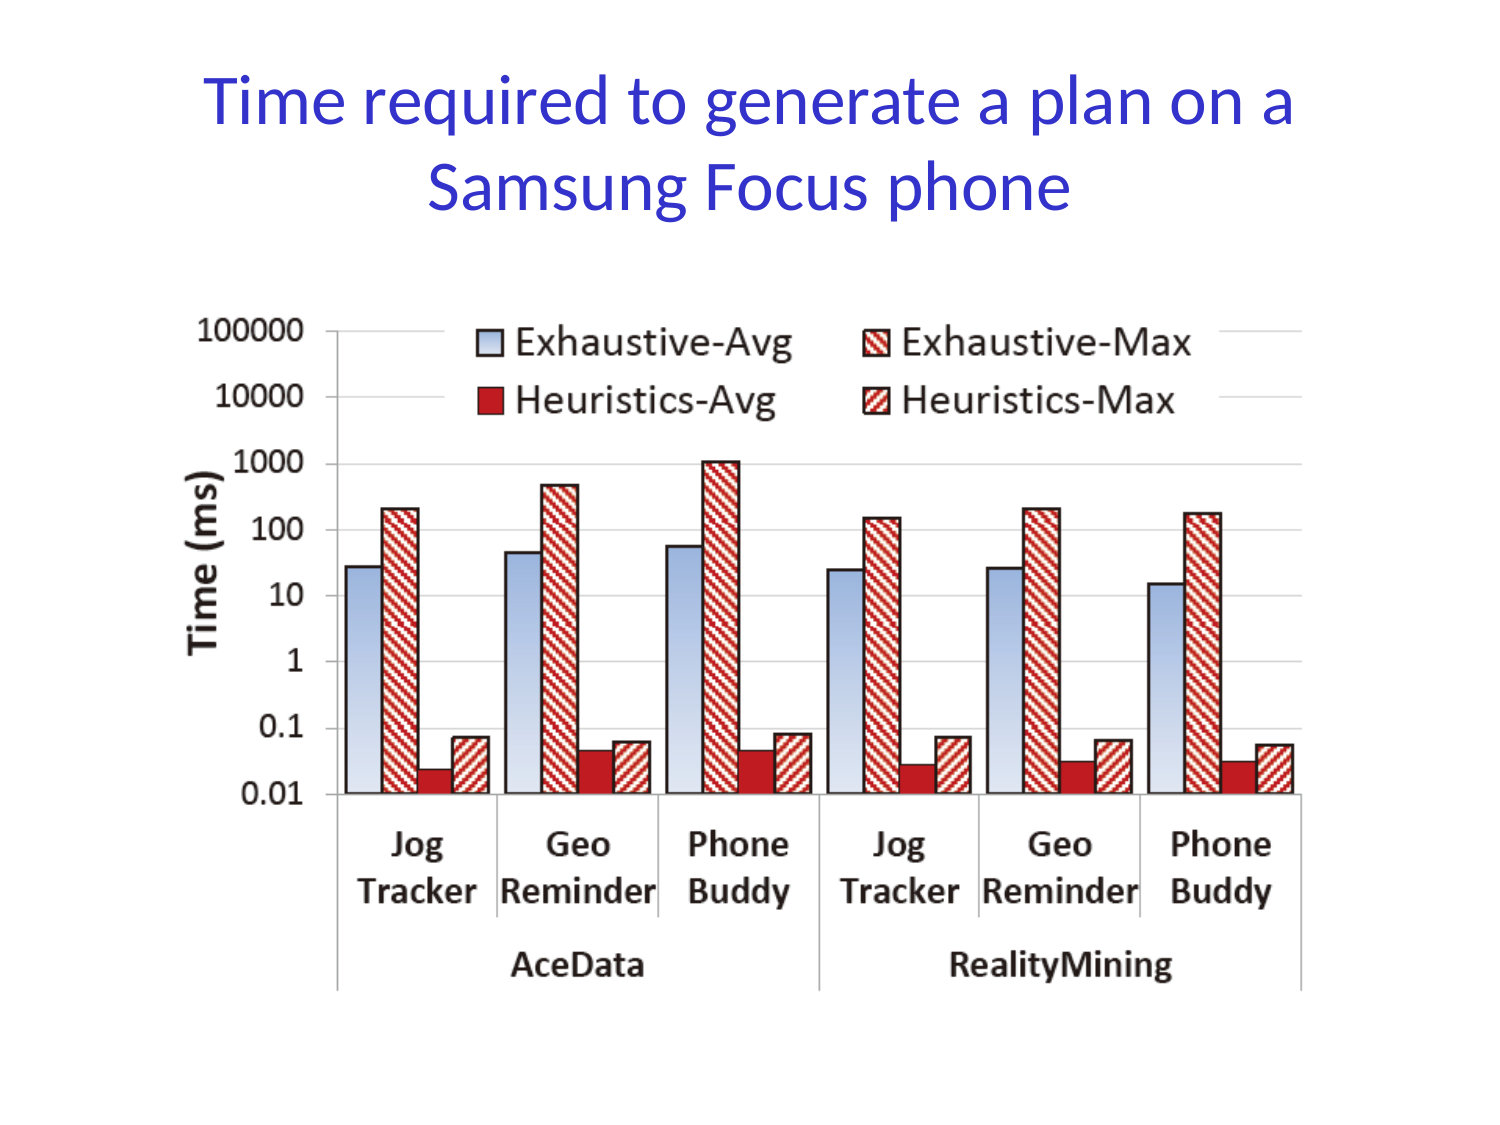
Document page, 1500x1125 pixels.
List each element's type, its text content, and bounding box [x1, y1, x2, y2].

title Time required to generate a plan on a Samsung Focus phone [75, 45, 1425, 233]
picture [143, 290, 1357, 1035]
